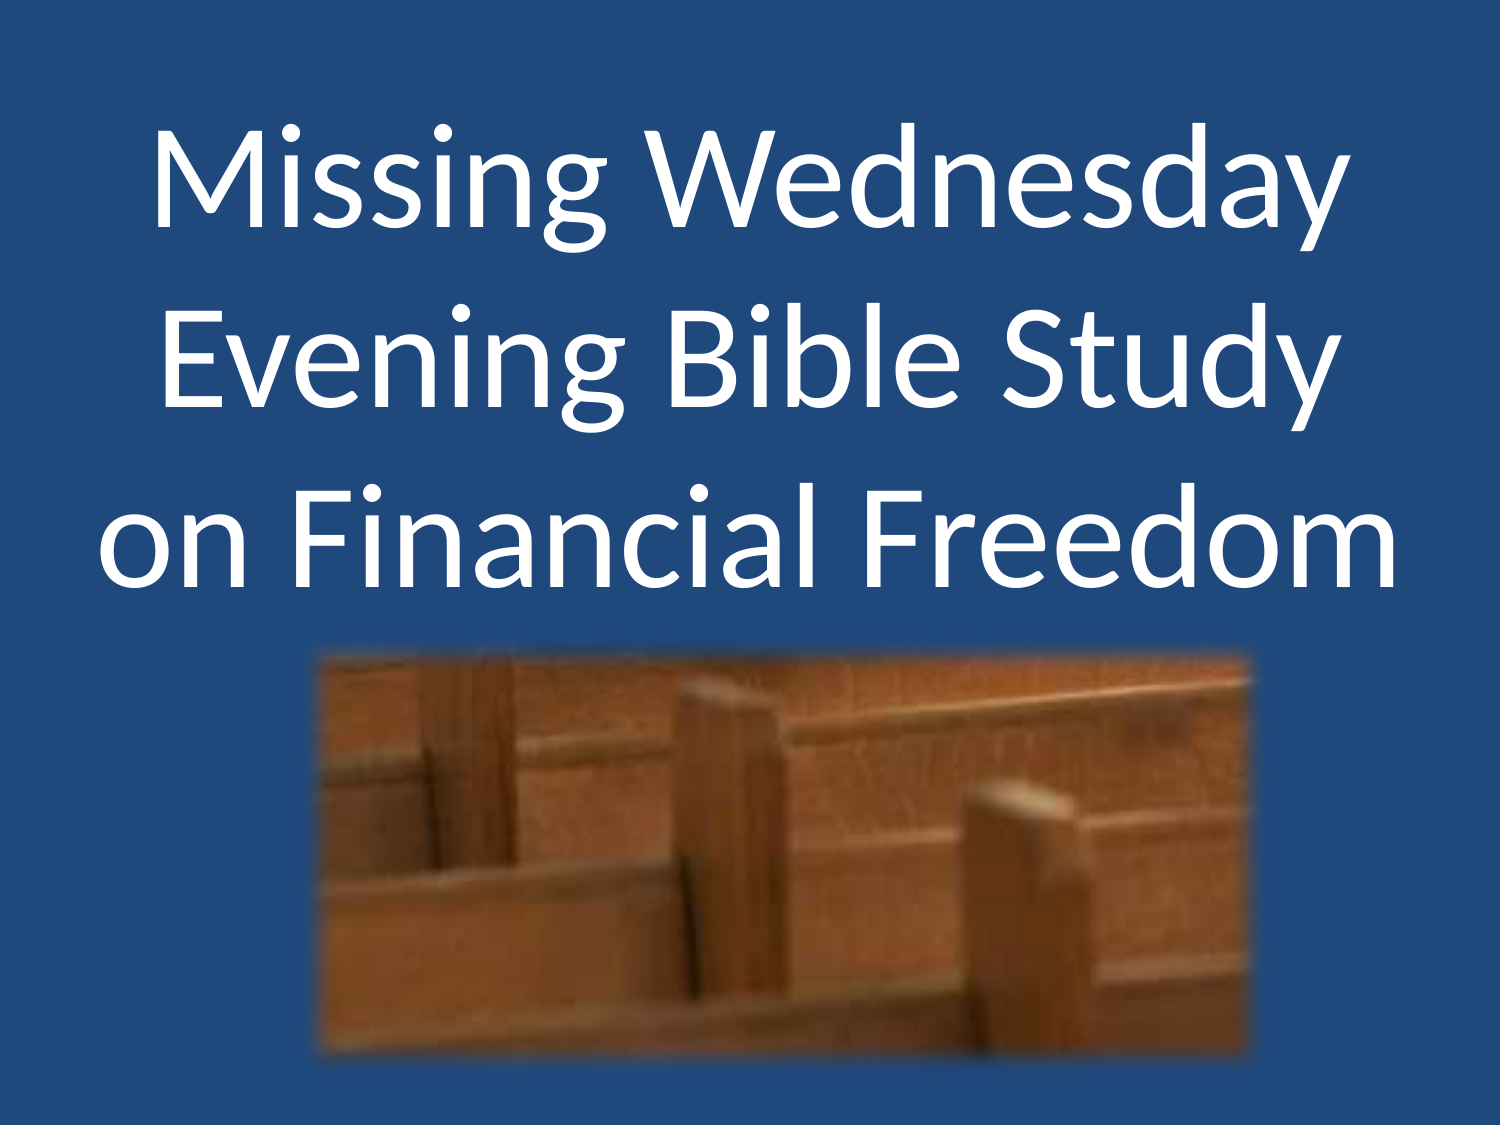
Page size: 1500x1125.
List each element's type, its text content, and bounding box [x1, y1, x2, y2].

picture [299, 637, 1276, 1076]
title Missing Wednesday Evening Bible Study on Financial Freedom [75, 45, 1425, 650]
